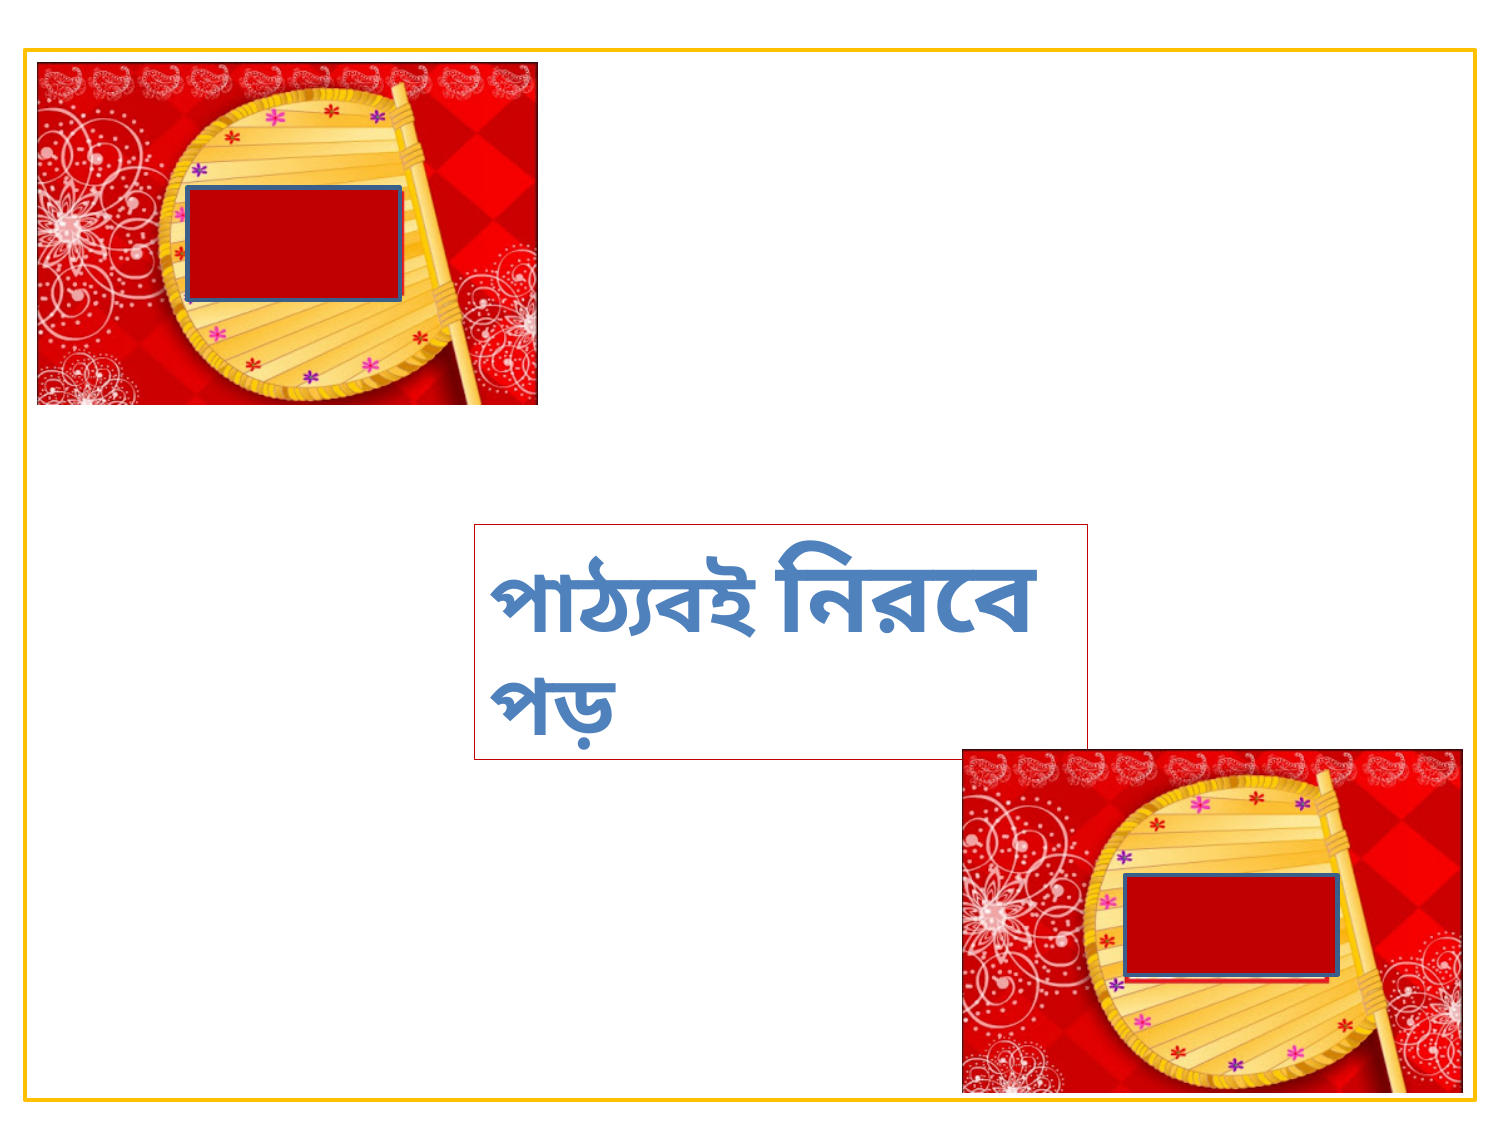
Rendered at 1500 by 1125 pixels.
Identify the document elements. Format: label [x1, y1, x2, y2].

picture [962, 749, 1463, 1093]
text_box [23, 48, 1477, 1102]
picture [37, 62, 538, 406]
